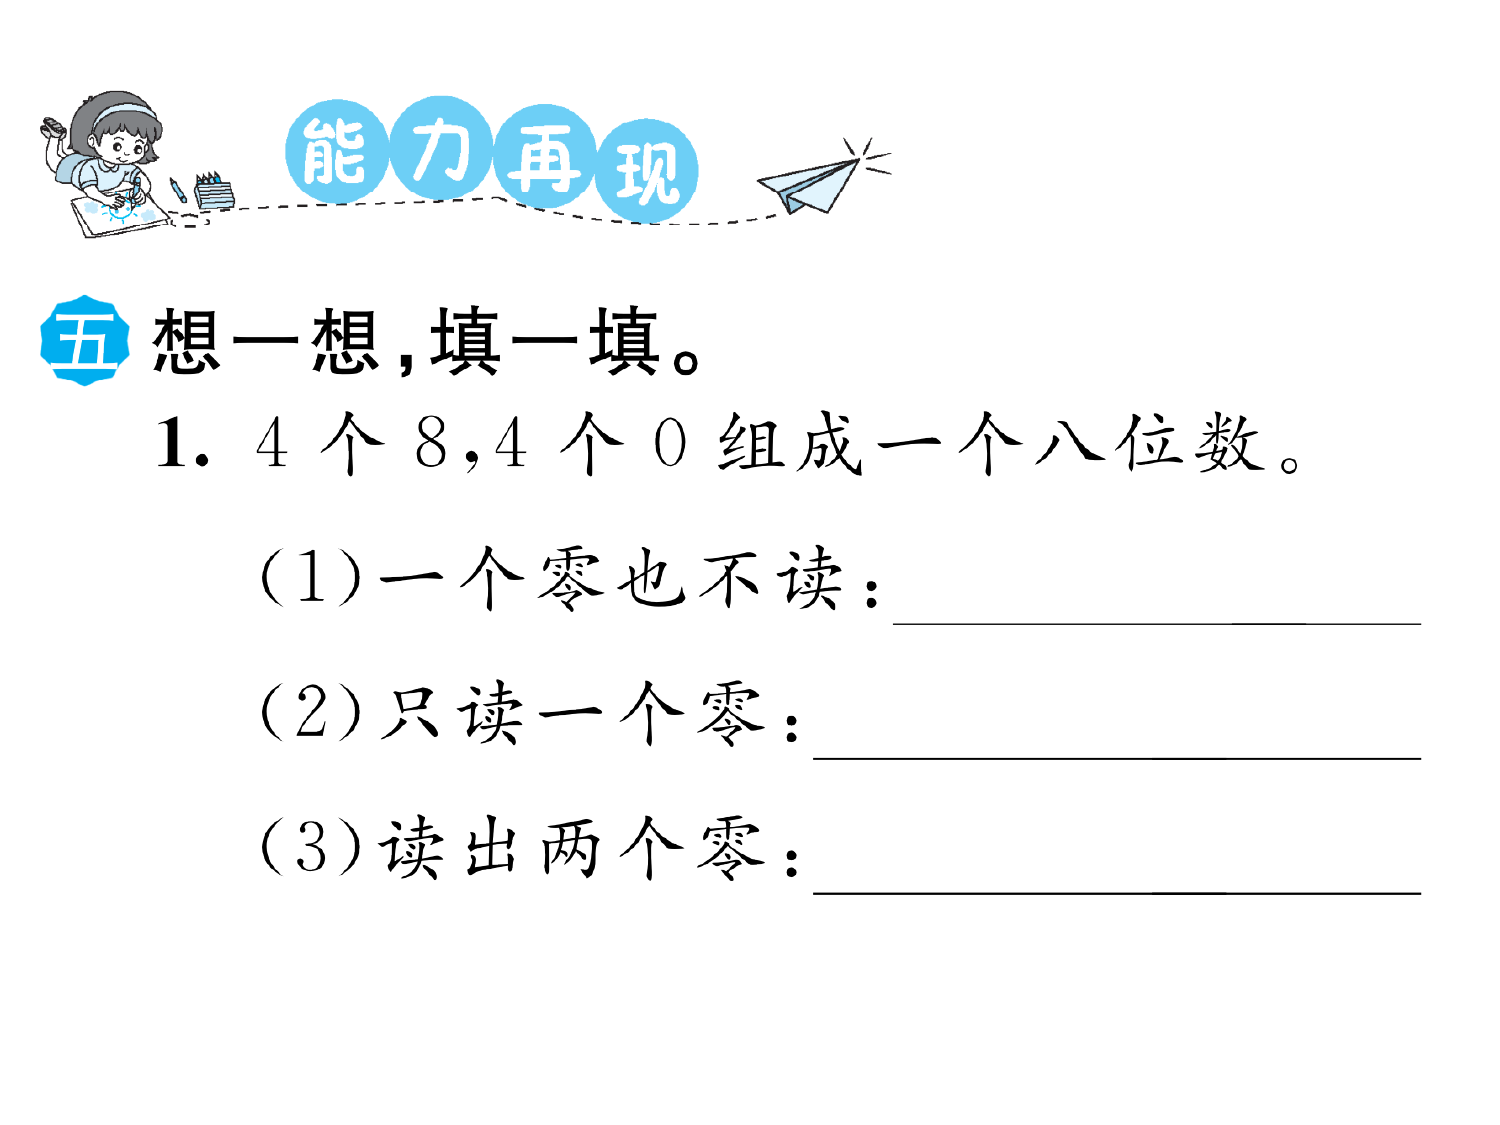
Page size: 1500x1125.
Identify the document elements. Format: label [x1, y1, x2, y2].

picture [35, 58, 1500, 1030]
